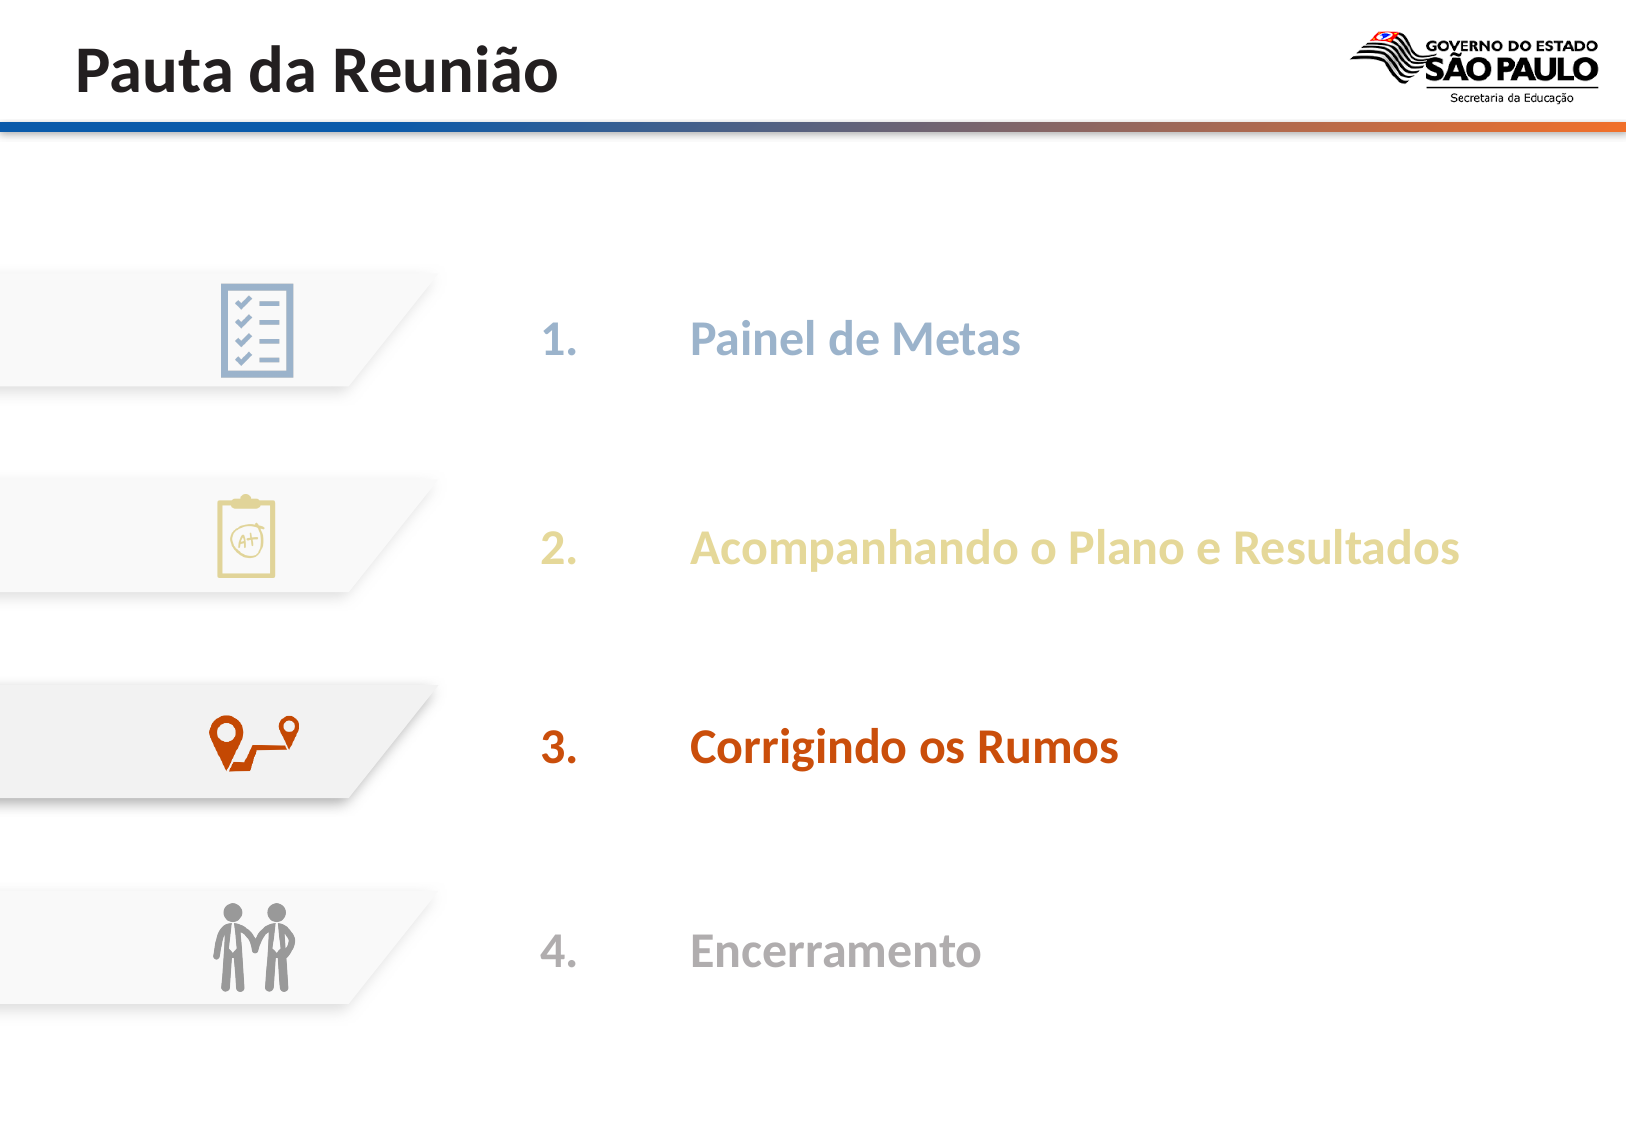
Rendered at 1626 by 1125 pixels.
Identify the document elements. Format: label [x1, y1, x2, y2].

picture [1348, 30, 1600, 108]
